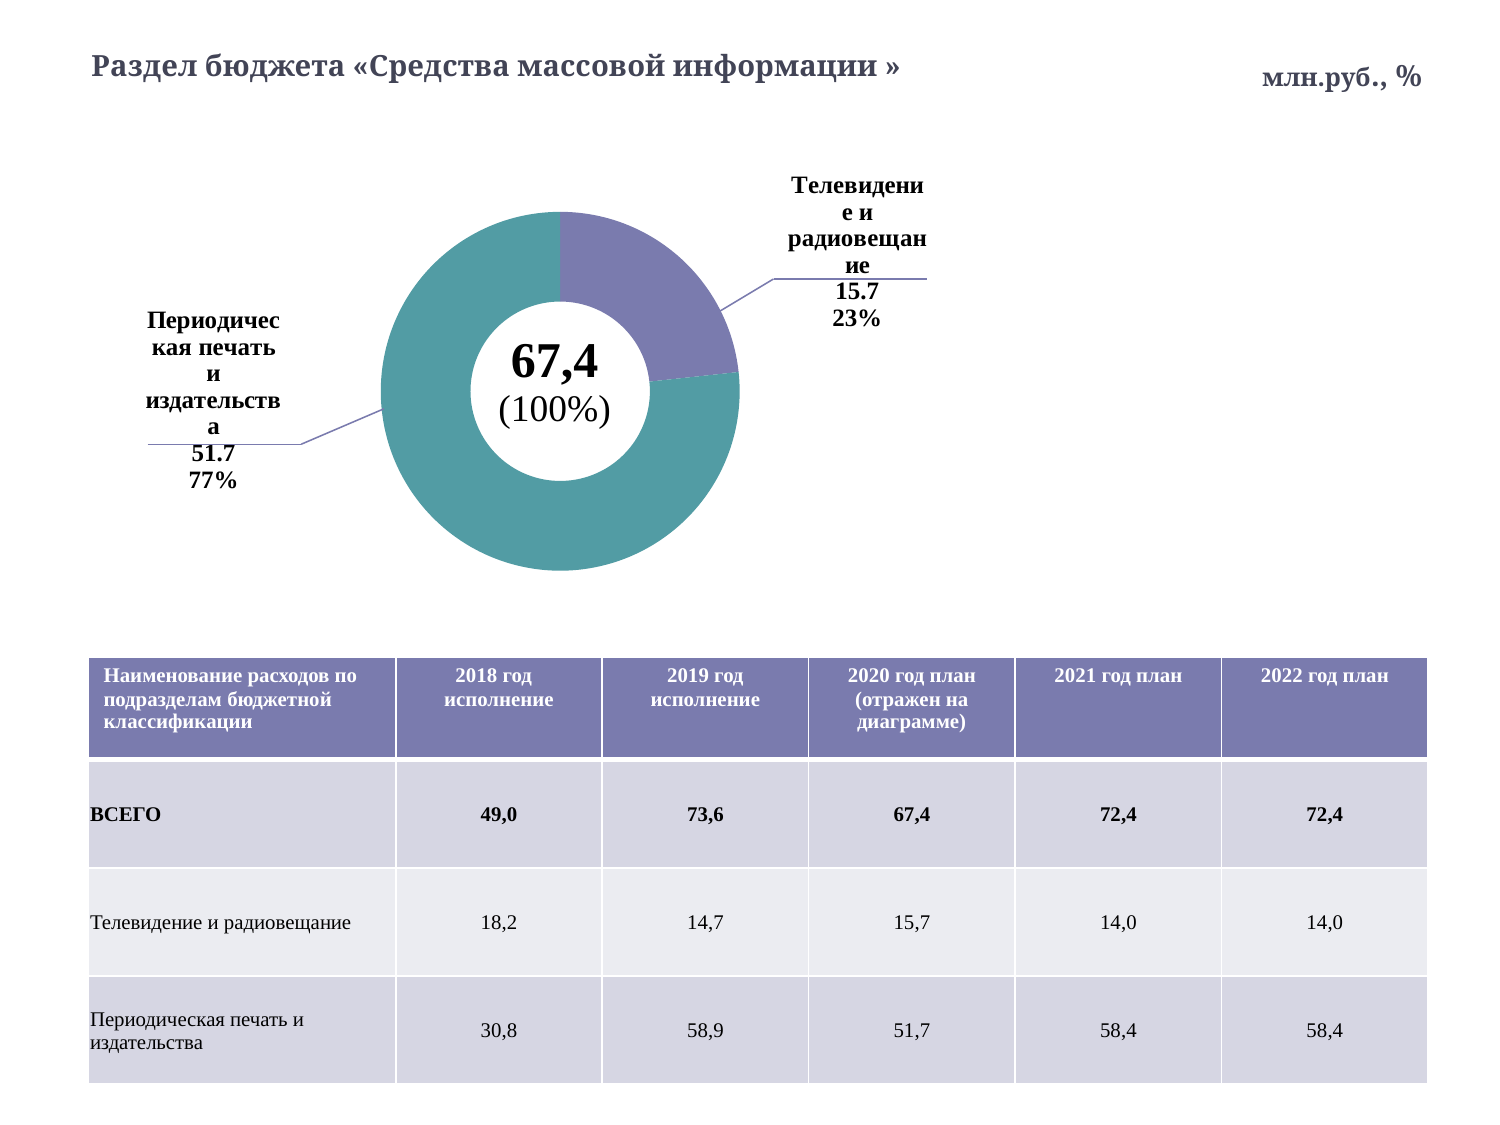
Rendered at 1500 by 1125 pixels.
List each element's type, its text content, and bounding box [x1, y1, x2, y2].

table_cell 72,4 [1016, 762, 1221, 867]
table_header Наименование расходов по подразделам бюджетной классификации [89, 658, 395, 757]
table_cell 18,2 [397, 869, 601, 975]
table_cell 30,8 [397, 977, 601, 1083]
table_cell 67,4 [809, 762, 1014, 867]
table_cell 73,6 [603, 762, 808, 867]
table_header 2021 год план [1016, 658, 1221, 757]
table_header 2020 год план (отражен на диаграмме) [809, 658, 1014, 757]
table_cell Периодическая печать и издательства [89, 977, 395, 1083]
table_header 2019 год исполнение [603, 658, 808, 757]
table_cell 58,9 [603, 977, 808, 1083]
table_cell 14,7 [603, 869, 808, 975]
table_cell 14,0 [1016, 869, 1221, 975]
table_cell 49,0 [397, 762, 601, 867]
chart [111, 100, 973, 596]
table_cell 14,0 [1222, 869, 1427, 975]
table_header 2018 год исполнение [397, 658, 601, 757]
table_cell Телевидение и радиовещание [89, 869, 395, 975]
table_cell 72,4 [1222, 762, 1427, 867]
table_cell 58,4 [1016, 977, 1221, 1083]
table_cell 51,7 [809, 977, 1014, 1083]
table_header 2022 год план [1222, 658, 1427, 757]
title Раздел бюджета «Средства массовой информации » [76, 19, 1427, 112]
table_cell 58,4 [1222, 977, 1427, 1083]
text_box млн.руб., % [1247, 50, 1437, 100]
table_cell 15,7 [809, 869, 1014, 975]
table_cell ВСЕГО [89, 762, 395, 867]
